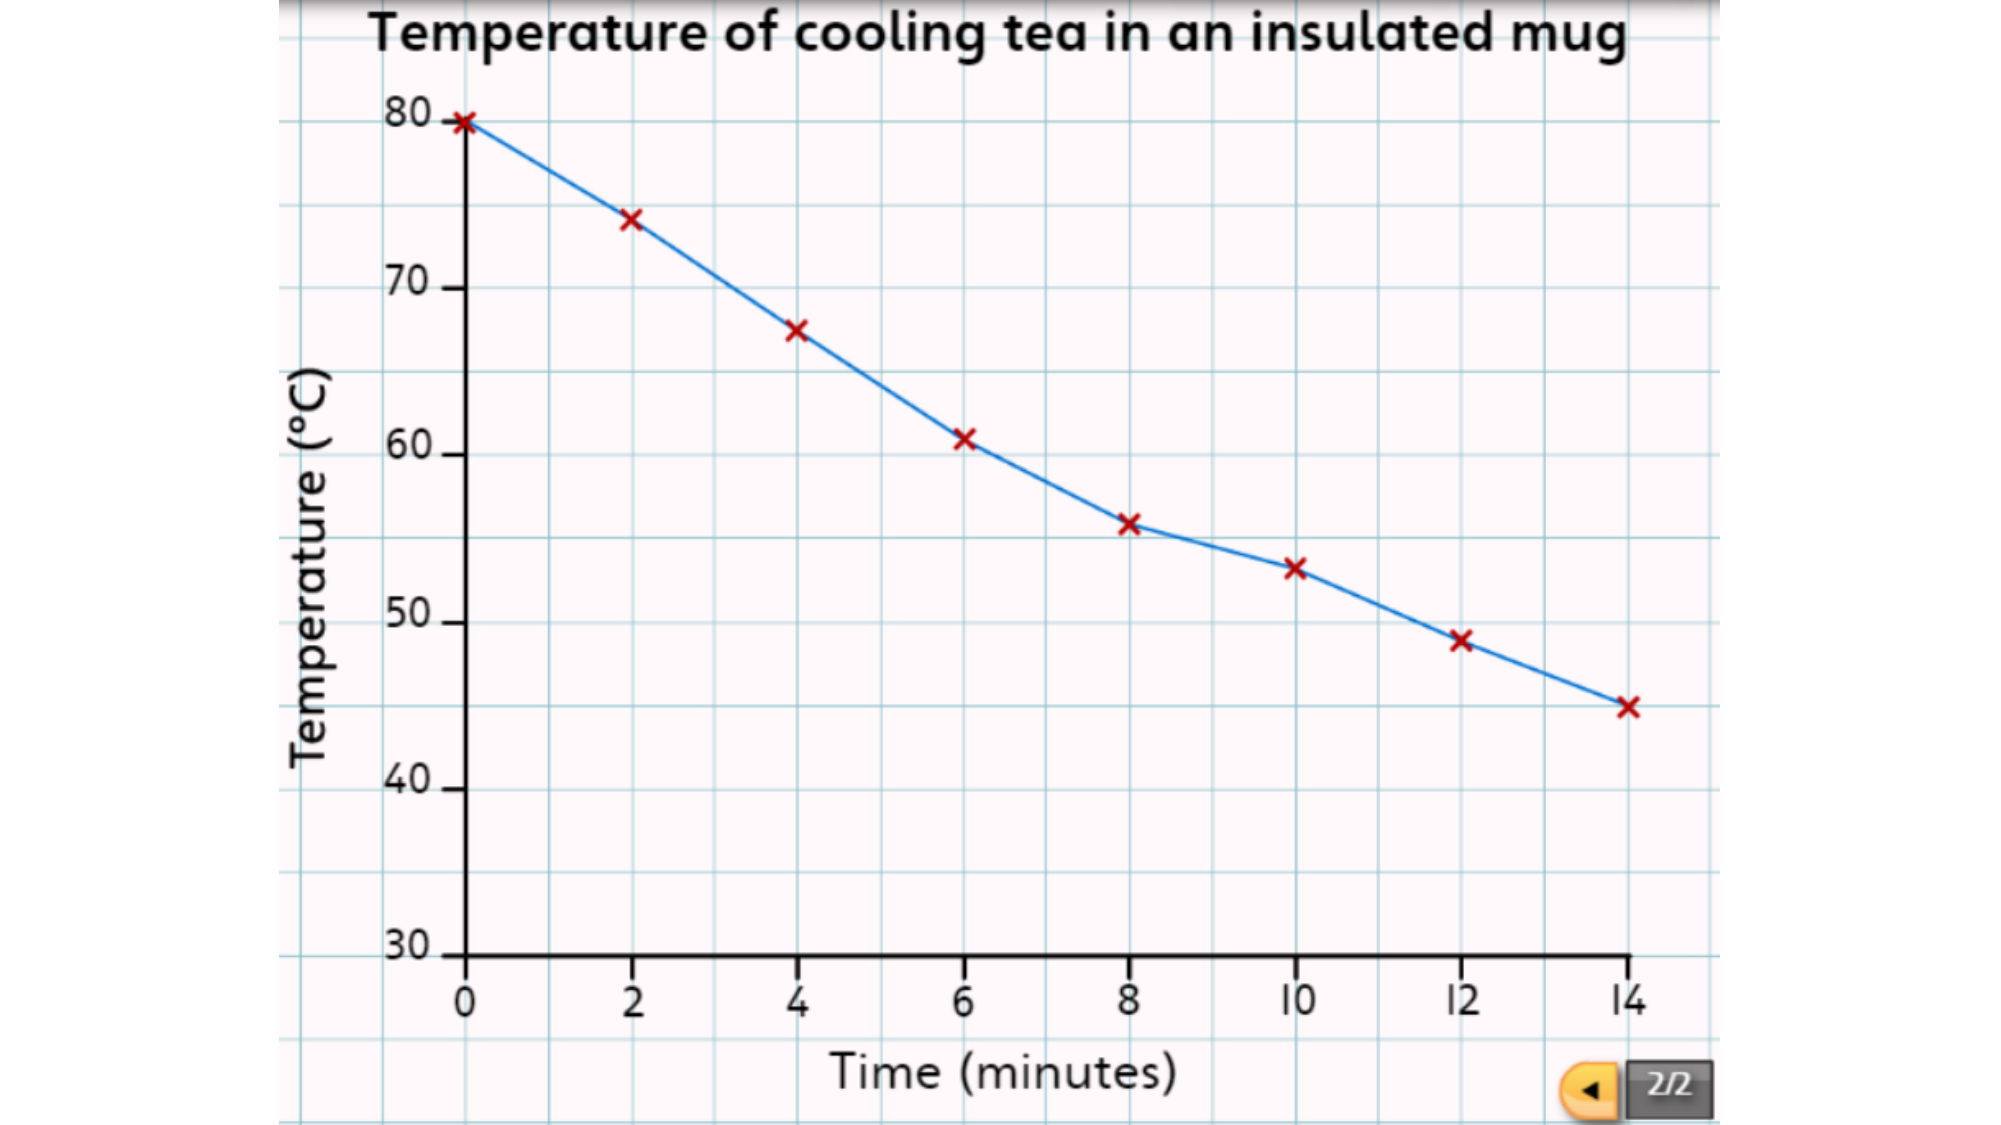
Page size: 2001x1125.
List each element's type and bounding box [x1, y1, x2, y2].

list [279, 0, 1720, 1125]
